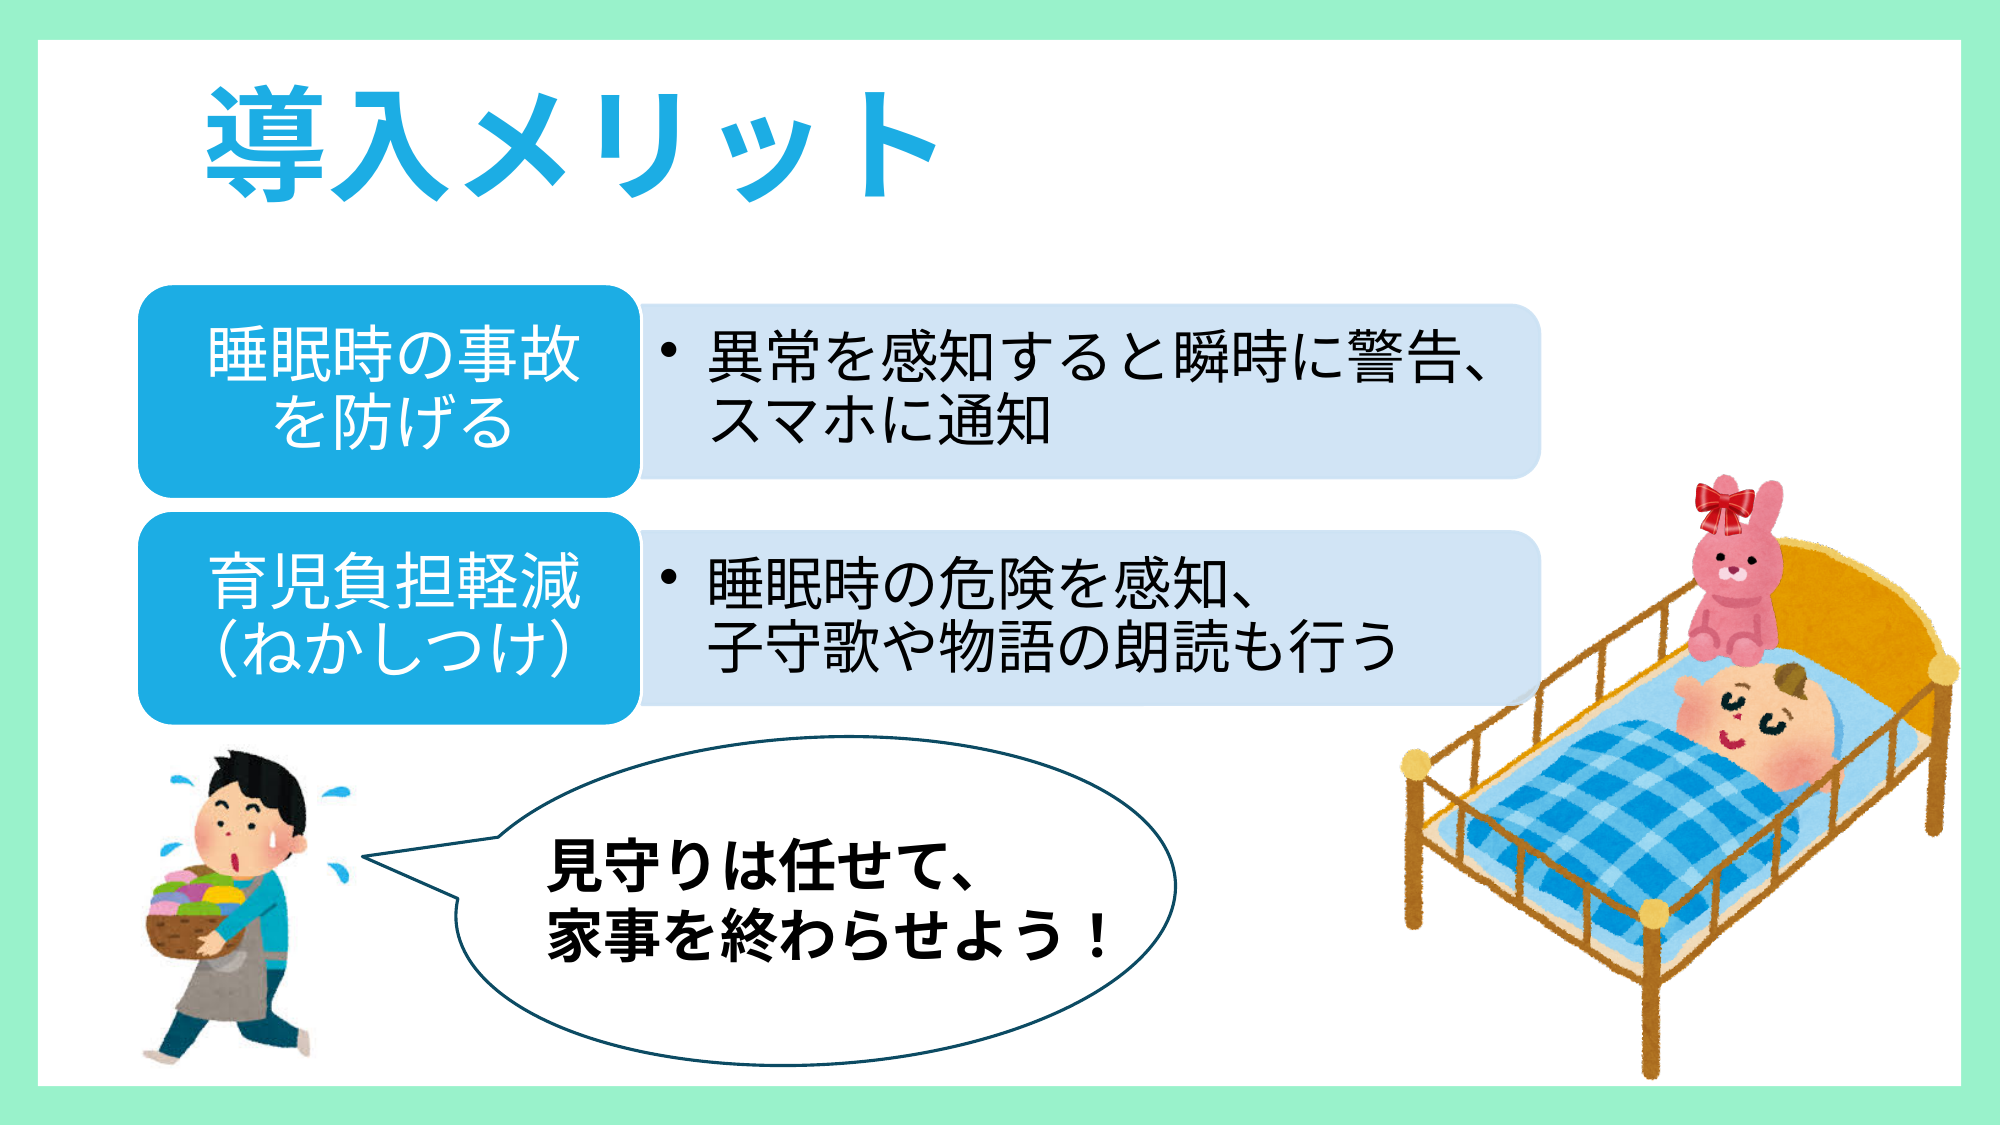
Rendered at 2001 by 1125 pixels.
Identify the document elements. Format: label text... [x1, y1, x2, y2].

text_box 見守りは任せて、 家事を終わらせよう！ [530, 821, 1171, 977]
text_box 導入メリット [187, 39, 1808, 263]
text_box [370, 736, 1147, 1068]
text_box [1386, 470, 1969, 1089]
text_box [1171, 856, 1178, 917]
picture [126, 744, 366, 1072]
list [136, 283, 1541, 727]
